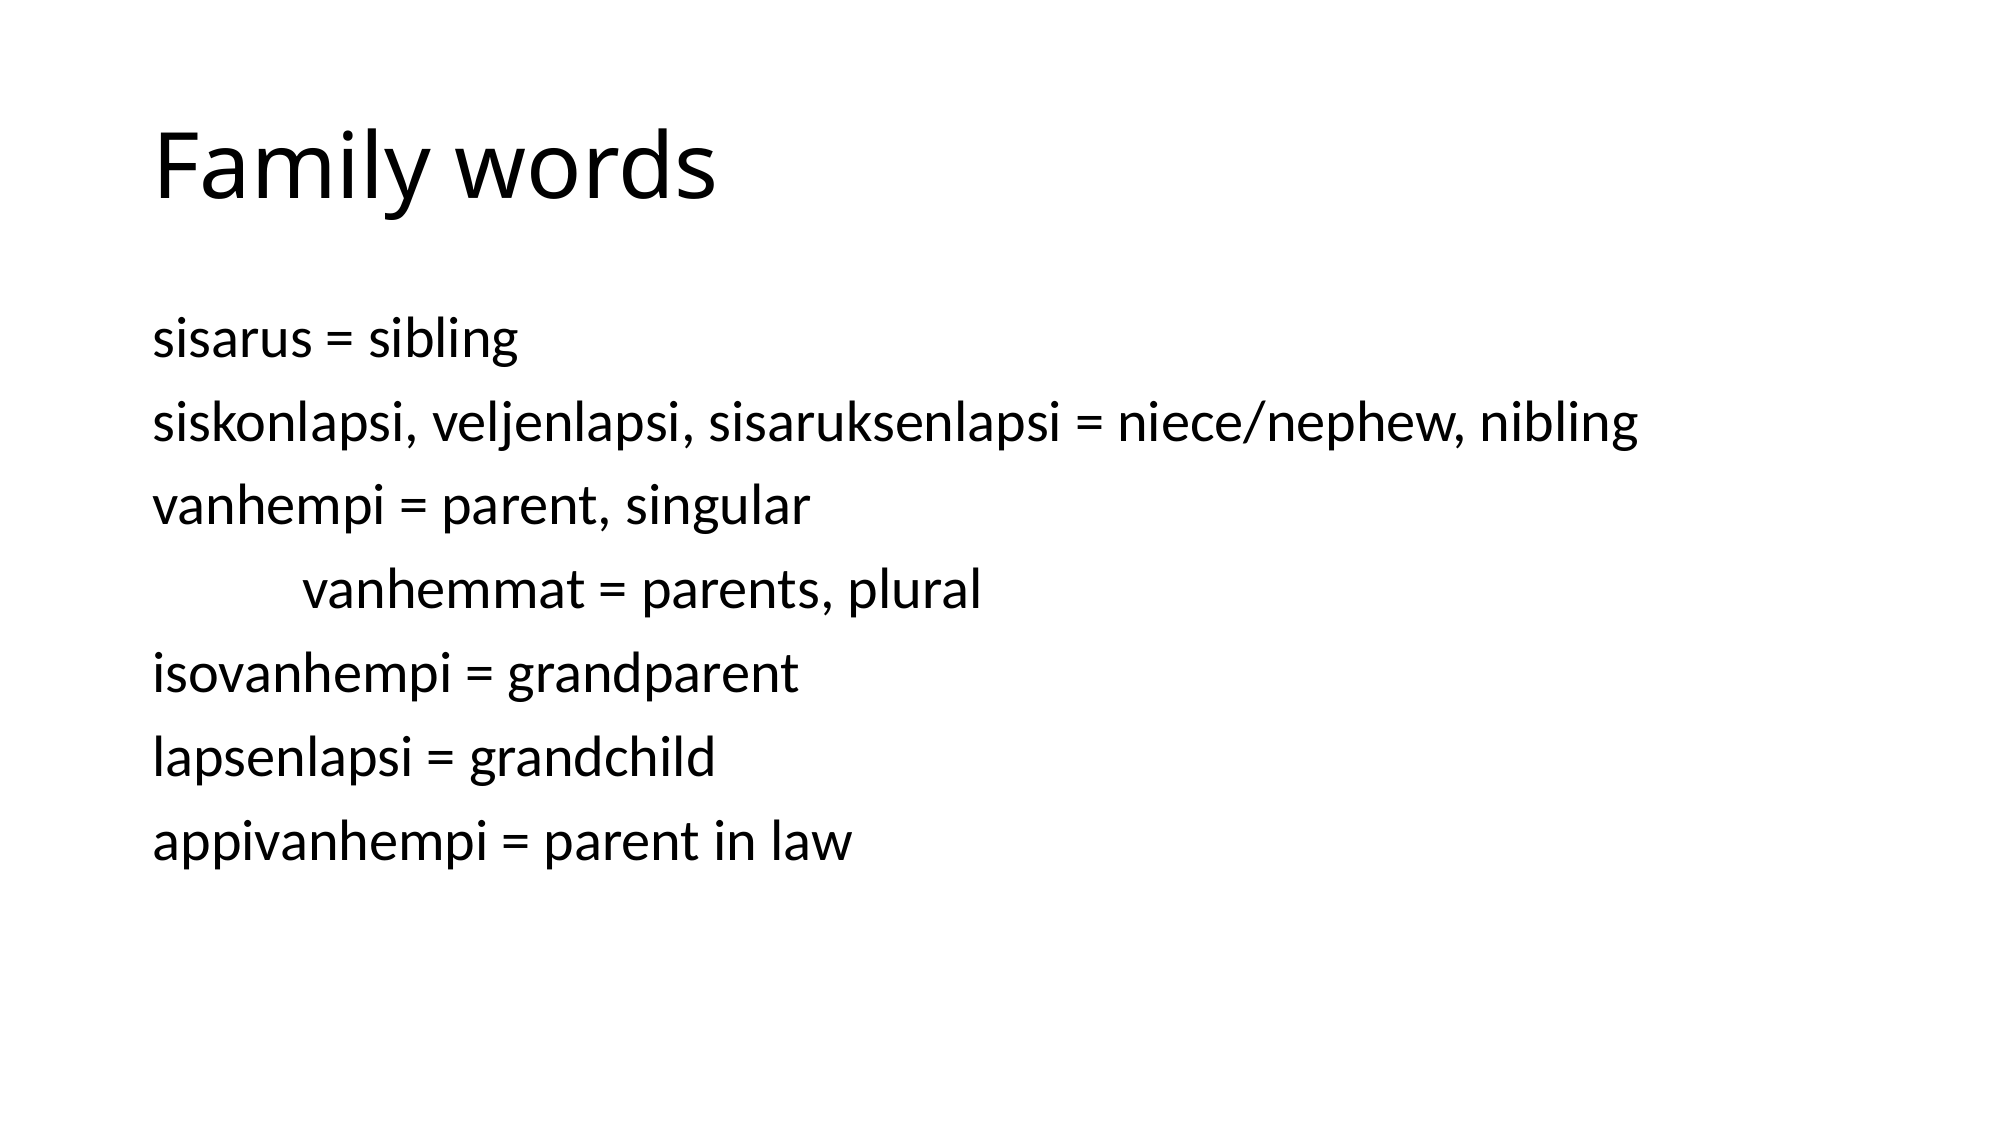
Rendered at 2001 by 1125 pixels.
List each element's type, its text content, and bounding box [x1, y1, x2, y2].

title Family words [137, 59, 1863, 278]
list sisarus = sibling siskonlapsi, veljenlapsi, sisaruksenlapsi = niece/nephew, nibling vanhempi = parent, singular vanhemmat = parents, plural isovanhempi = grandparent lapsenlapsi = grandchild appivanhempi = parent in law [137, 299, 1863, 1014]
